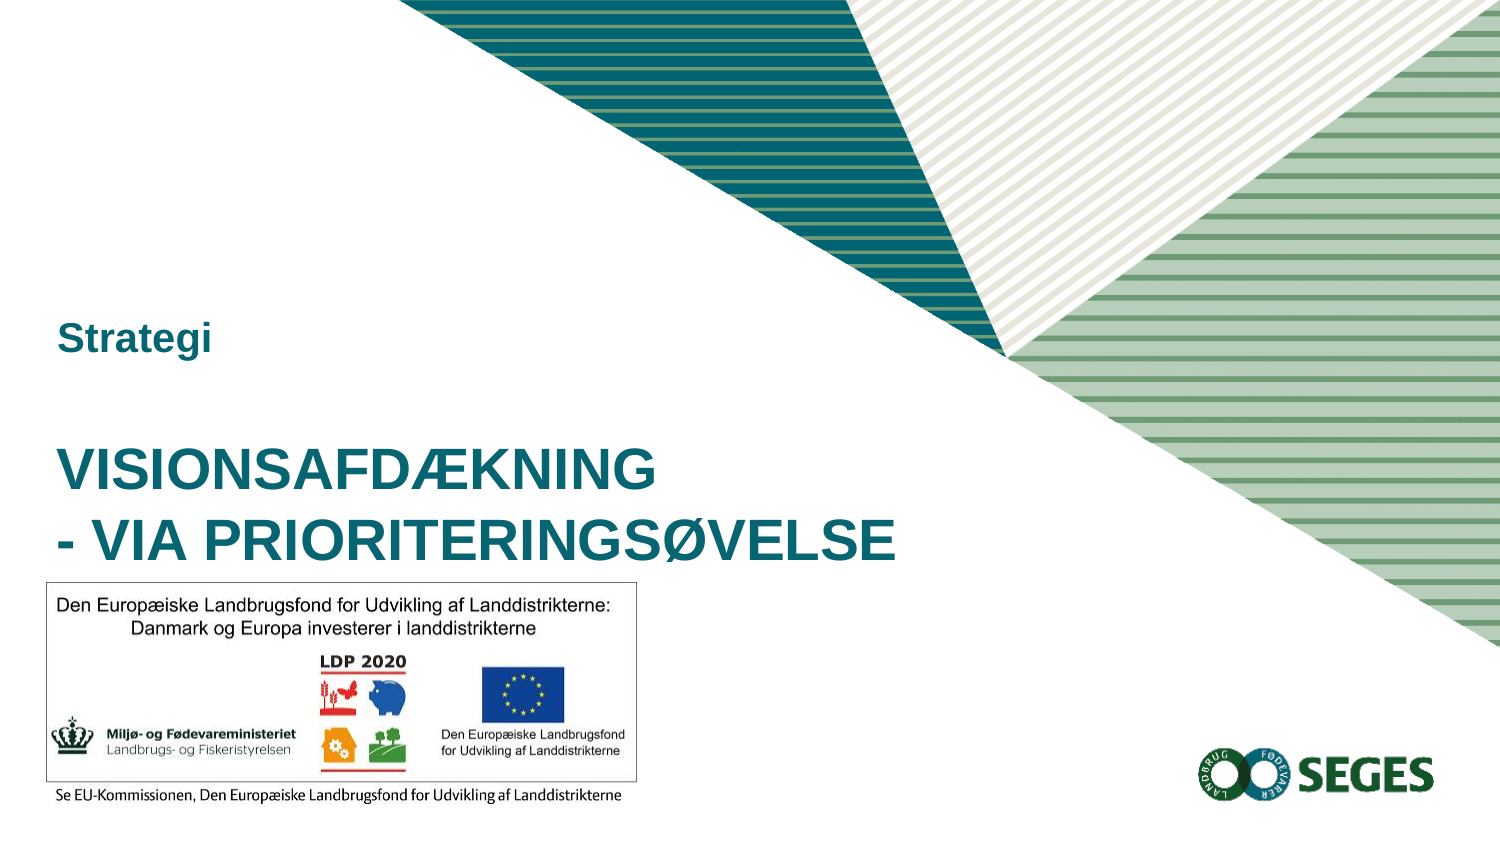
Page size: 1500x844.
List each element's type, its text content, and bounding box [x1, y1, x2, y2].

picture [45, 0, 1500, 805]
title Visionsafdækning - via prioriteringsøvelse [41, 423, 1127, 580]
list Strategi [41, 303, 868, 419]
picture [1188, 728, 1450, 821]
